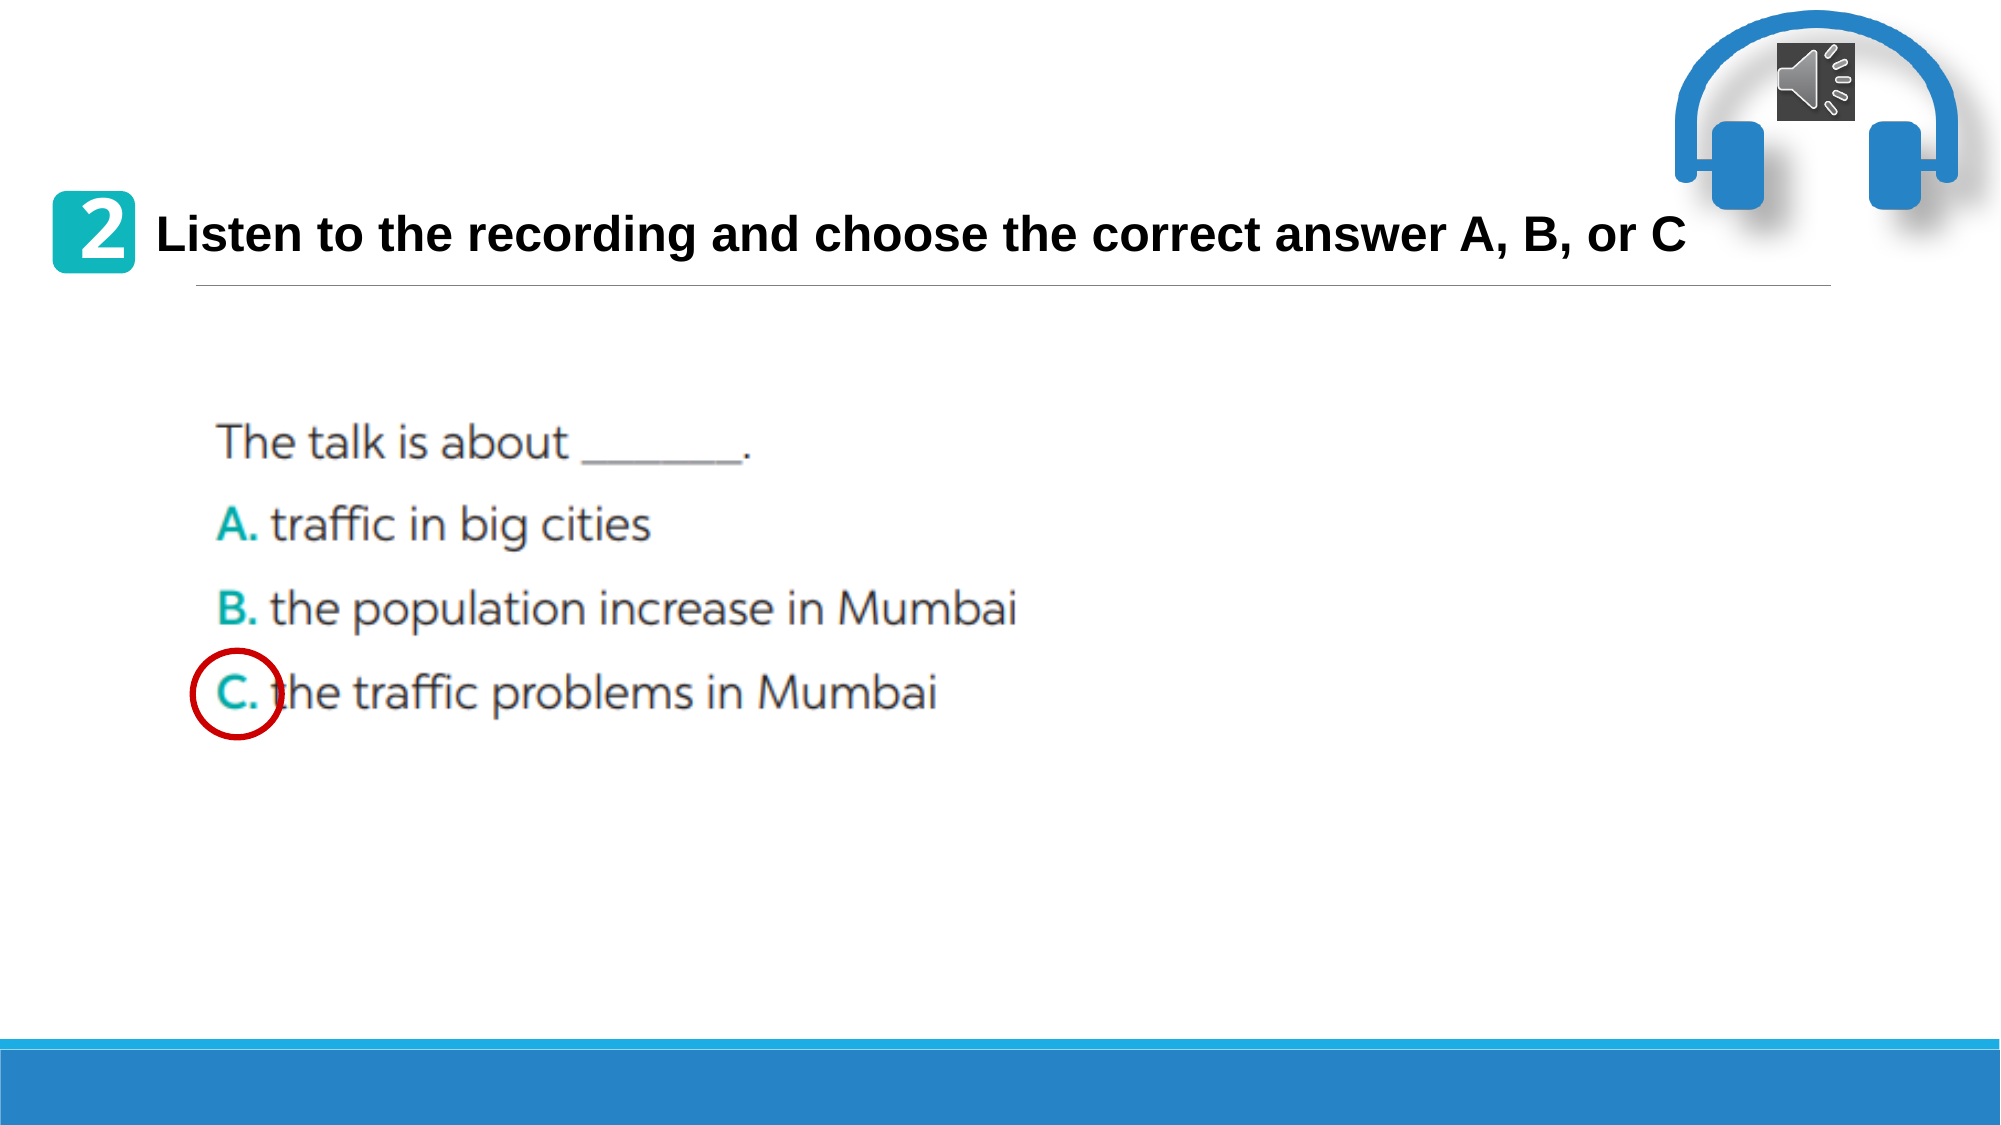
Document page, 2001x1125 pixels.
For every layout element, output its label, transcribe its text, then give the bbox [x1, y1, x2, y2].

text_box [51, 189, 64, 275]
picture [1637, 0, 1995, 251]
text_box 2 [64, 168, 130, 283]
text_box Listen to the recording and choose the correct answer A, B, or C [141, 194, 1649, 270]
text_box [130, 192, 137, 272]
picture [192, 397, 1056, 738]
